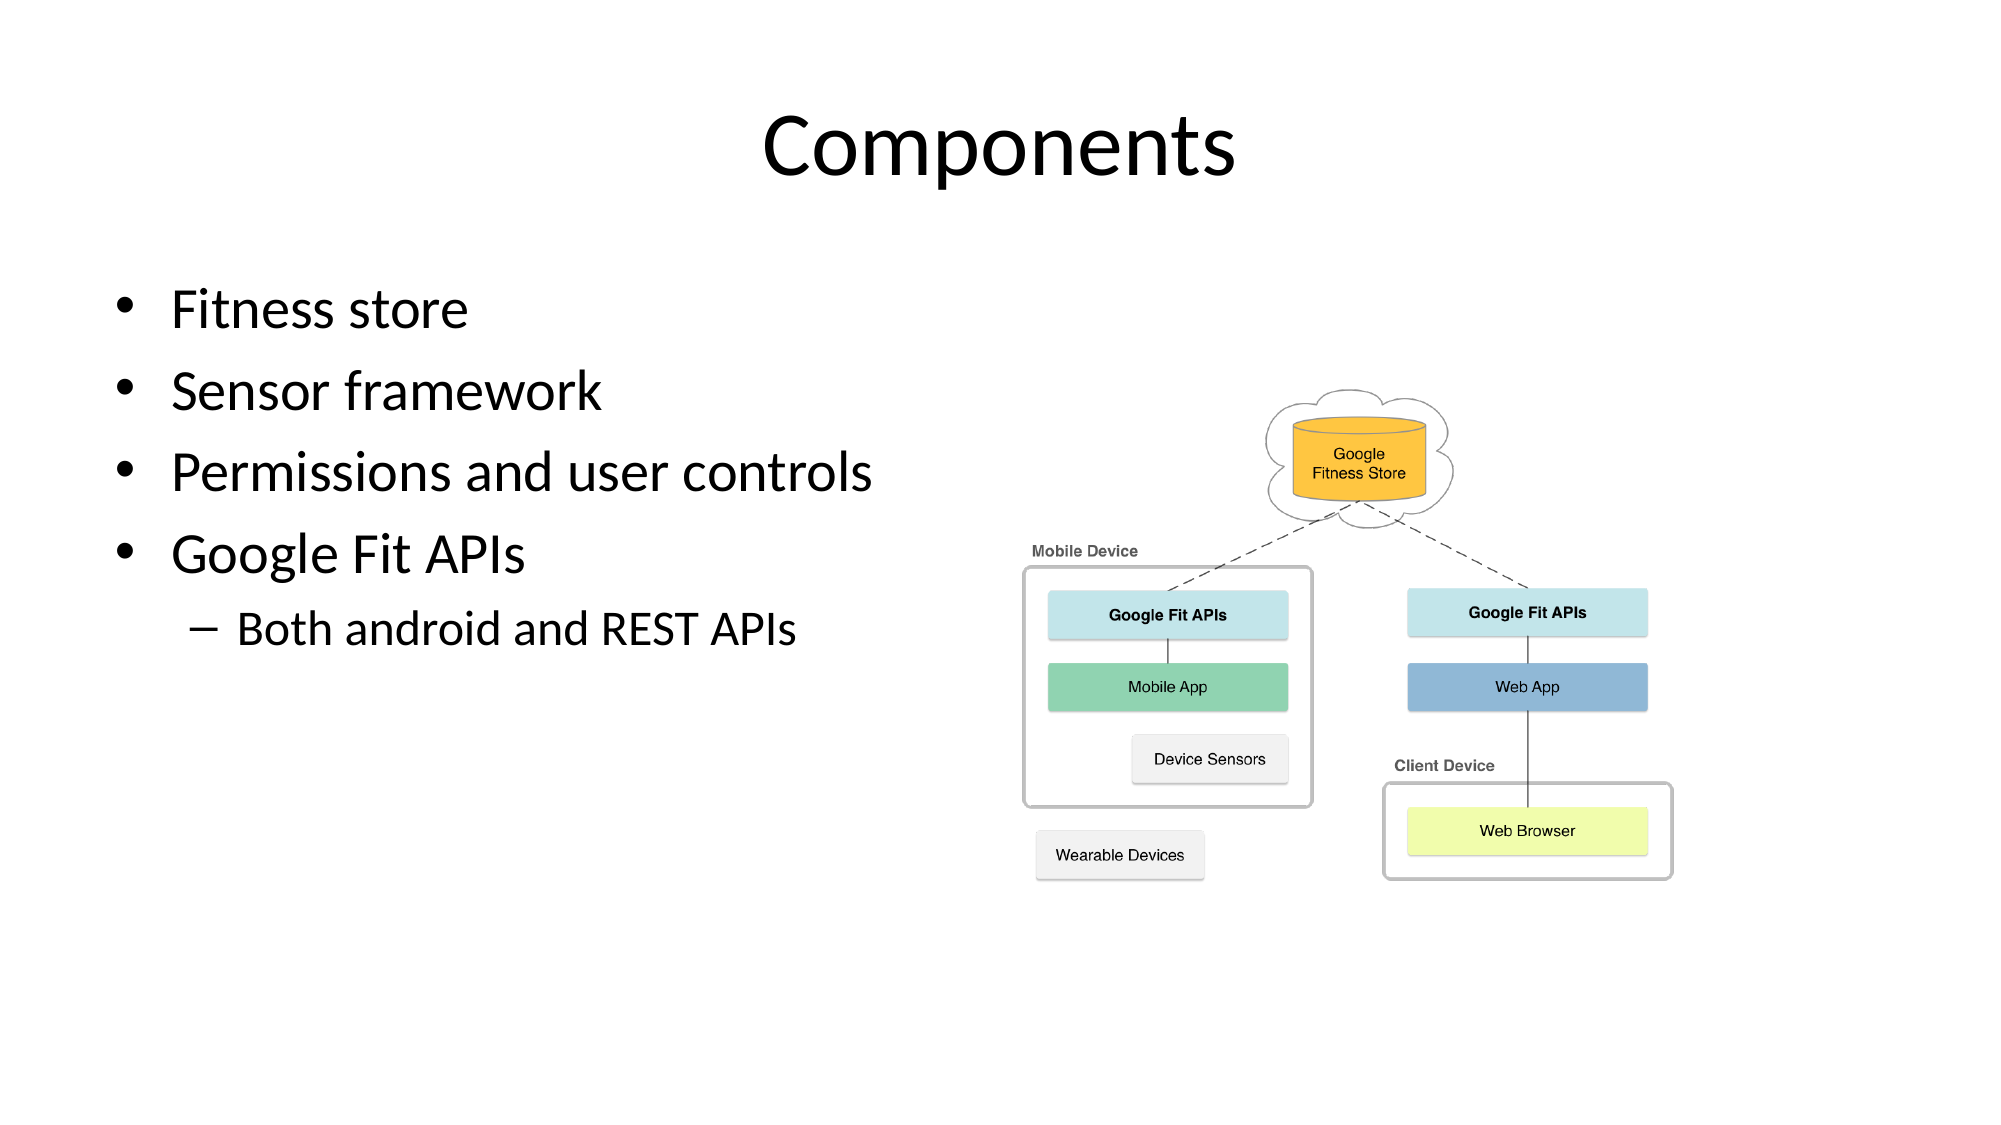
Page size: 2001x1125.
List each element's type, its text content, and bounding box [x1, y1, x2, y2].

title Components [99, 45, 1900, 233]
list Fitness store Sensor framework Permissions and user controls Google Fit APIs Both android and REST APIs [99, 262, 984, 1005]
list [1012, 384, 1676, 884]
